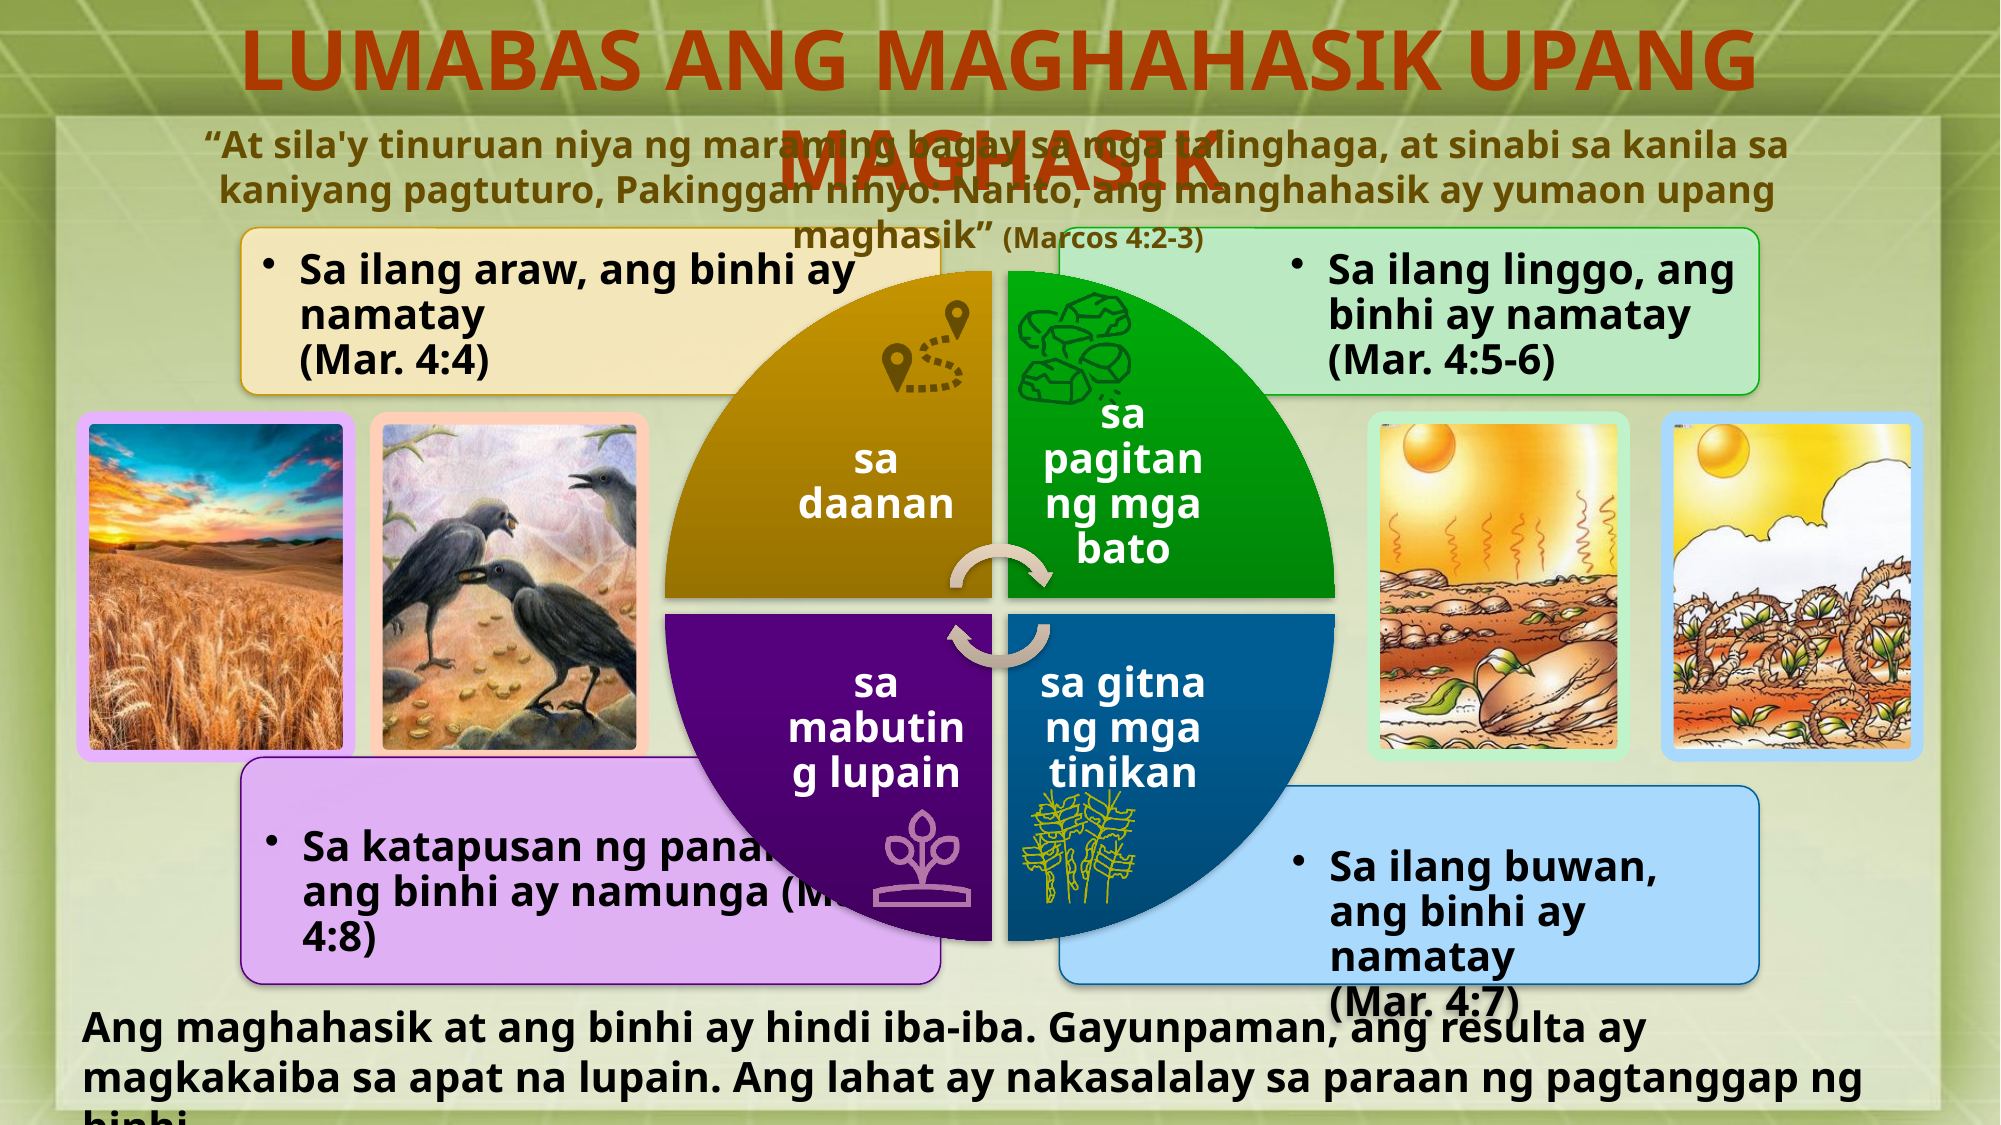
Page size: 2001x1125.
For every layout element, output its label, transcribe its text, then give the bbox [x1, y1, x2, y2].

picture [868, 291, 983, 405]
text_box Ang maghahasik at ang binhi ay hindi iba-iba. Gayunpaman, ang resulta ay magkakaiba sa apat na lupain. Ang lahat ay nakasalalay sa paraan ng pagtanggap ng binhi. [67, 993, 1933, 1125]
picture [1017, 785, 1139, 907]
text_box LUMABAS ANG MAGHAHASIK UPANG MAGHASIK [0, 0, 2000, 215]
picture [82, 417, 240, 757]
picture [1017, 291, 1131, 405]
text_box “At sila'y tinuruan niya ng maraming bagay sa mga talinghaga, at sinabi sa kanila sa kaniyang pagtuturo, Pakinggan ninyo: Narito, ang manghahasik ay yumaon upang maghasik” (Marcos 4:2-3) [105, 114, 1891, 264]
picture [872, 809, 971, 907]
picture [1760, 417, 1918, 756]
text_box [240, 227, 1760, 985]
picture [0, 0, 2001, 1125]
